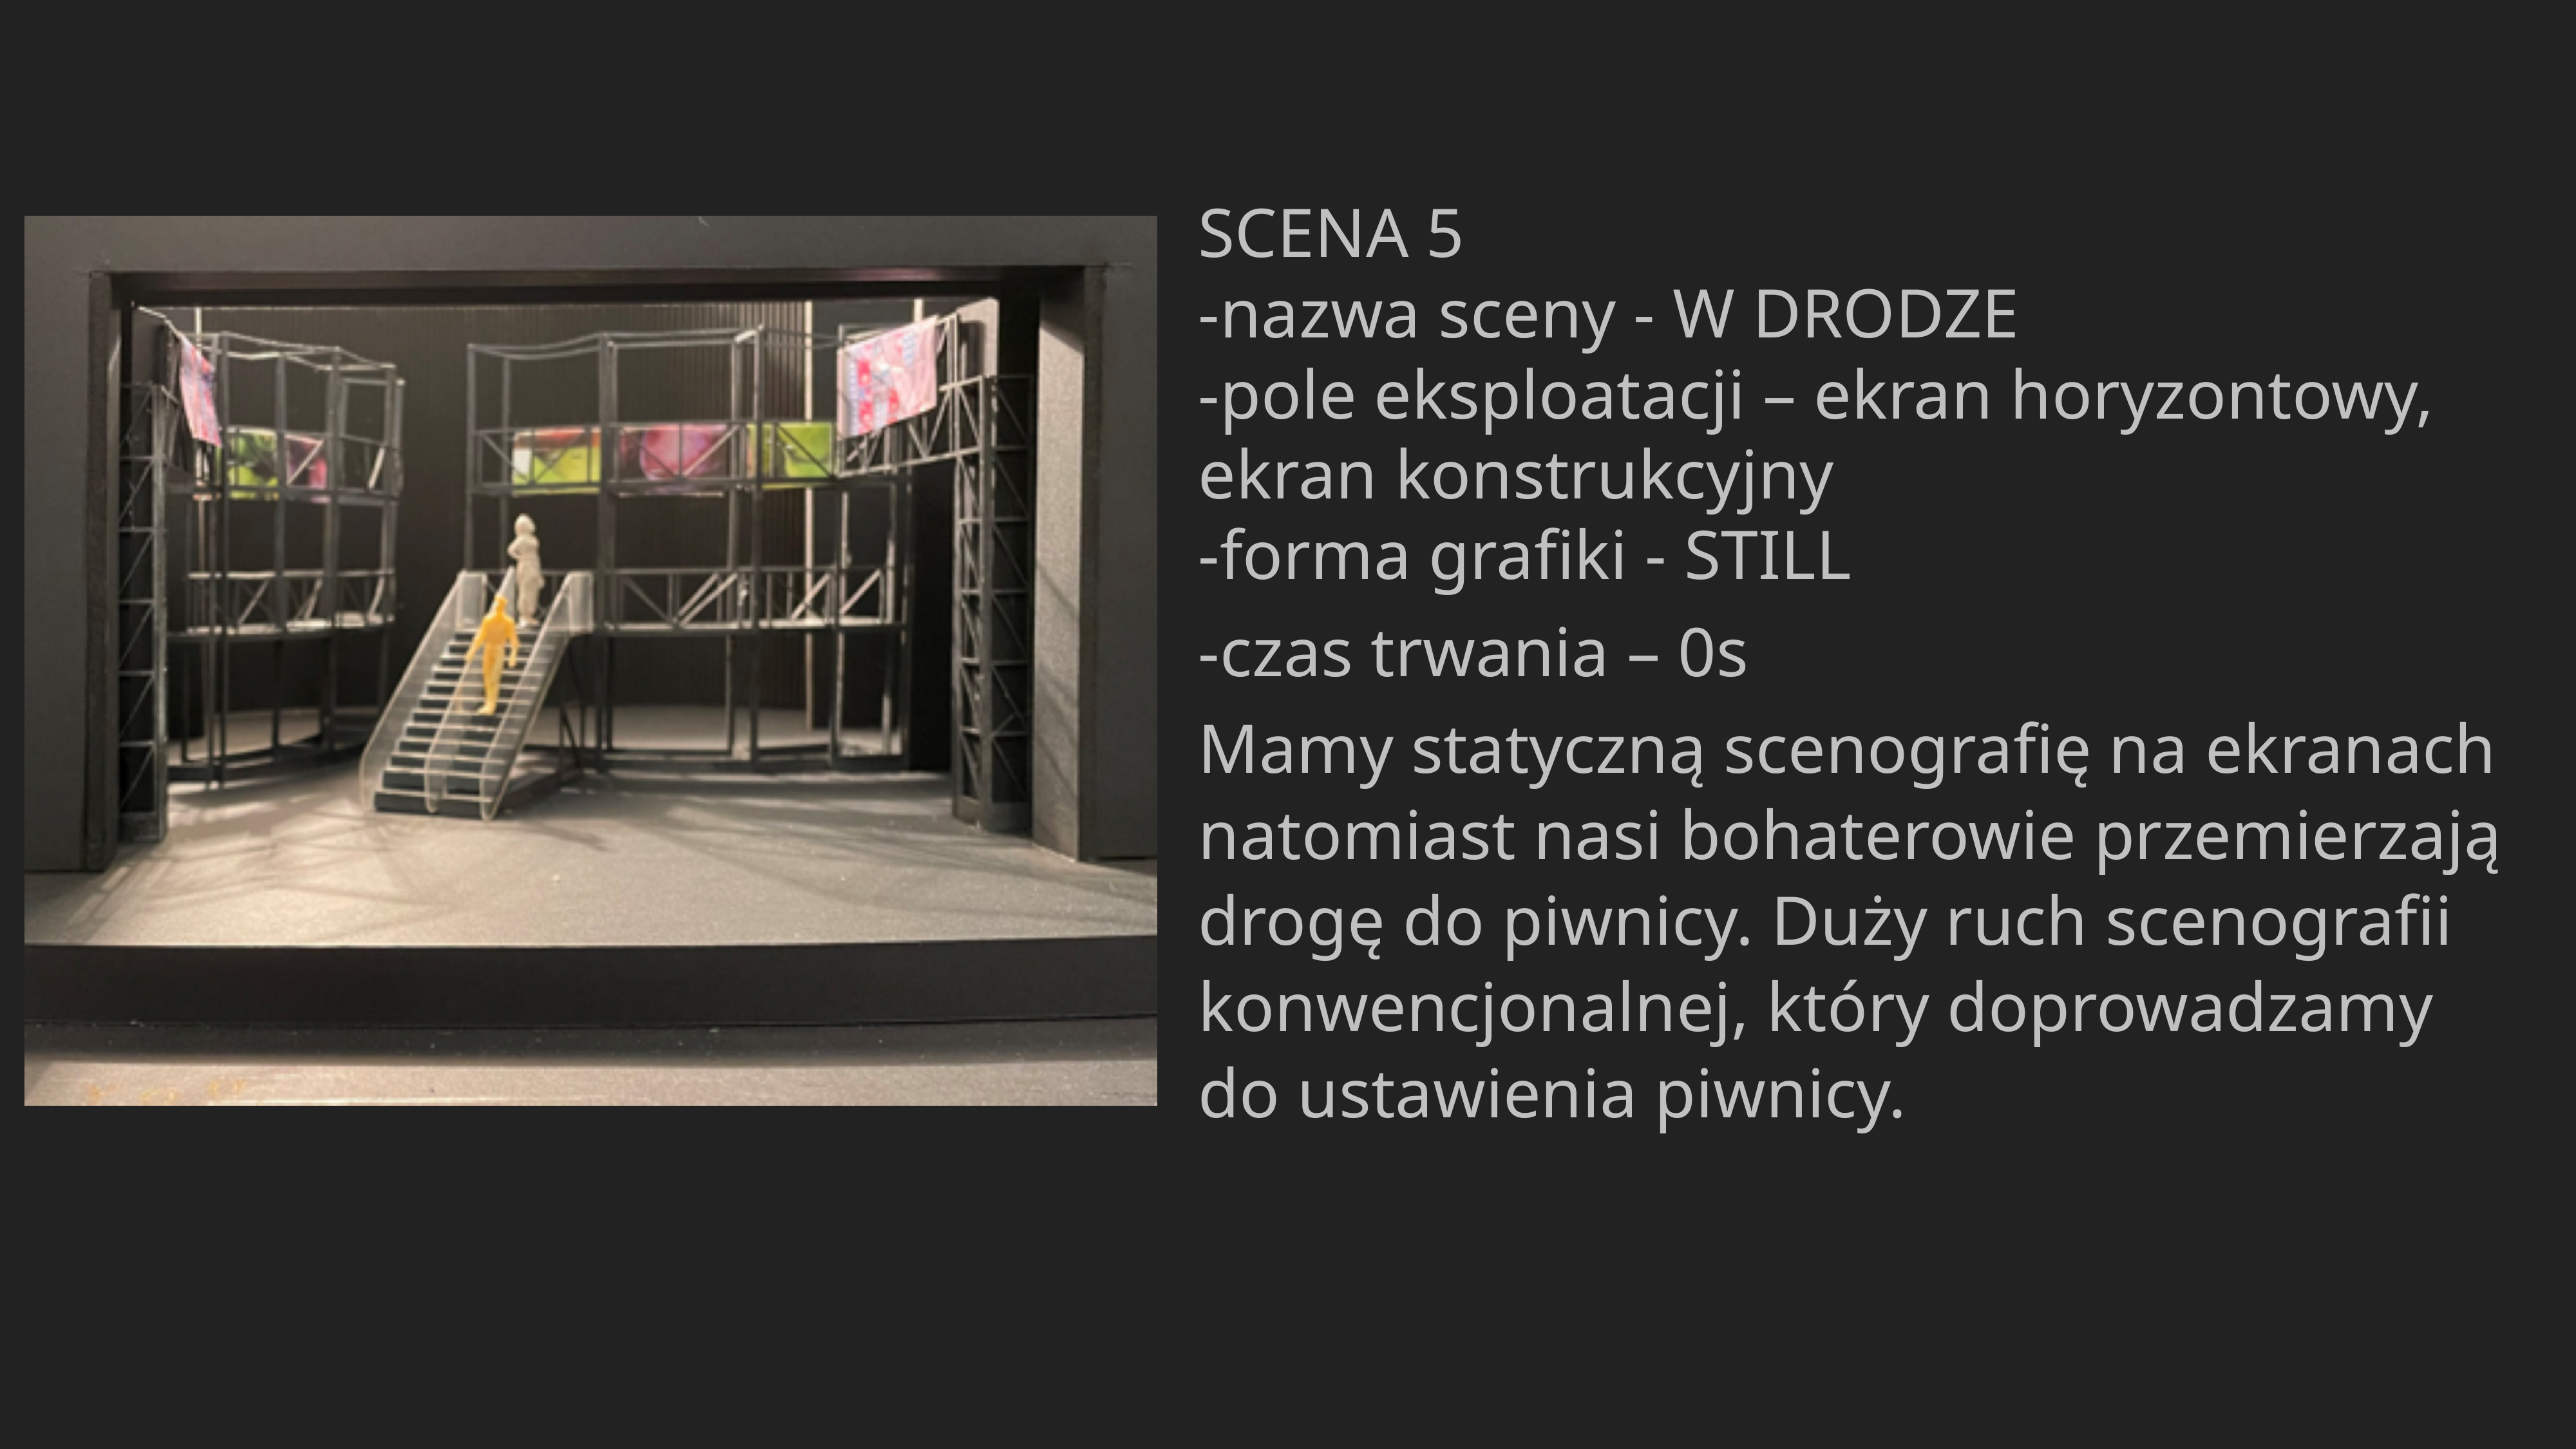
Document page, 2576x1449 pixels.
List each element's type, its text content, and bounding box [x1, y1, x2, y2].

text_box SCENA 5 -nazwa sceny - W DRODZE -pole eksploatacji – ekran horyzontowy, ekran konstrukcyjny -forma grafiki - STILL -czas trwania – 0s Mamy statyczną scenografię na ekranach natomiast nasi bohaterowie przemierzają drogę do piwnicy. Duży ruch scenografii konwencjonalnej, który doprowadzamy do ustawienia piwnicy. [1193, 185, 2510, 1137]
picture [24, 216, 1157, 1106]
